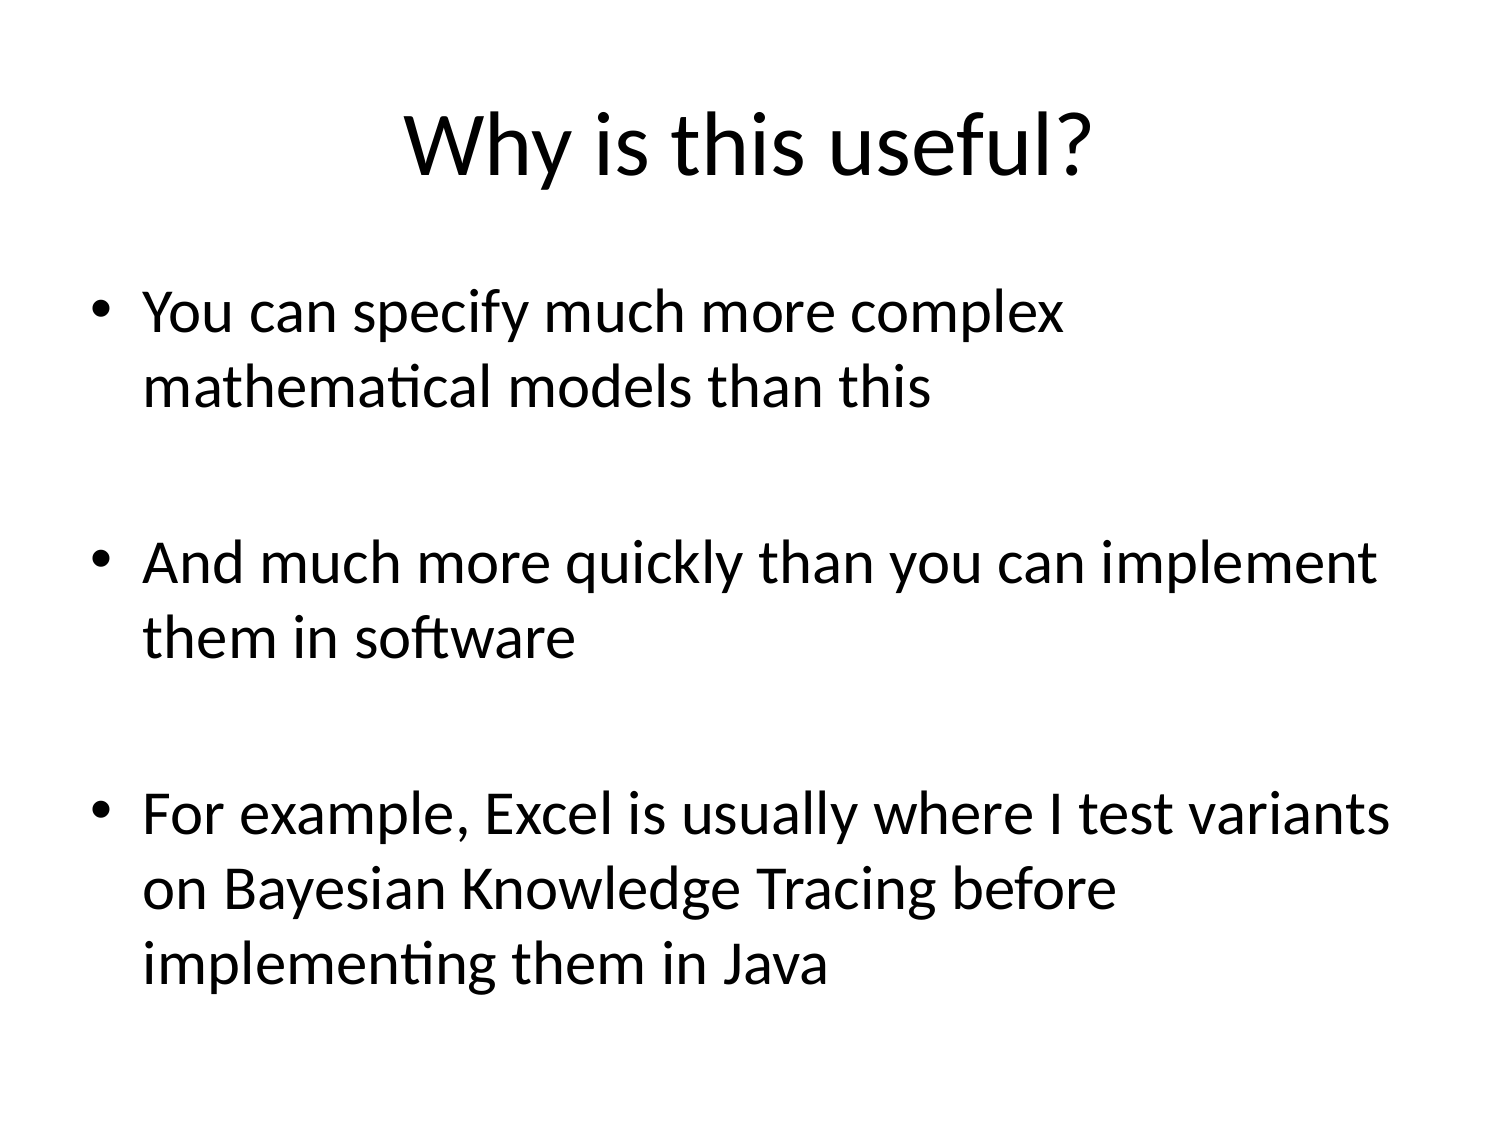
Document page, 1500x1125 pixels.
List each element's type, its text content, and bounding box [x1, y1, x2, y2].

list You can specify much more complex mathematical models than this And much more quickly than you can implement them in software For example, Excel is usually where I test variants on Bayesian Knowledge Tracing before implementing them in Java [75, 262, 1425, 1005]
title Why is this useful? [75, 45, 1425, 233]
